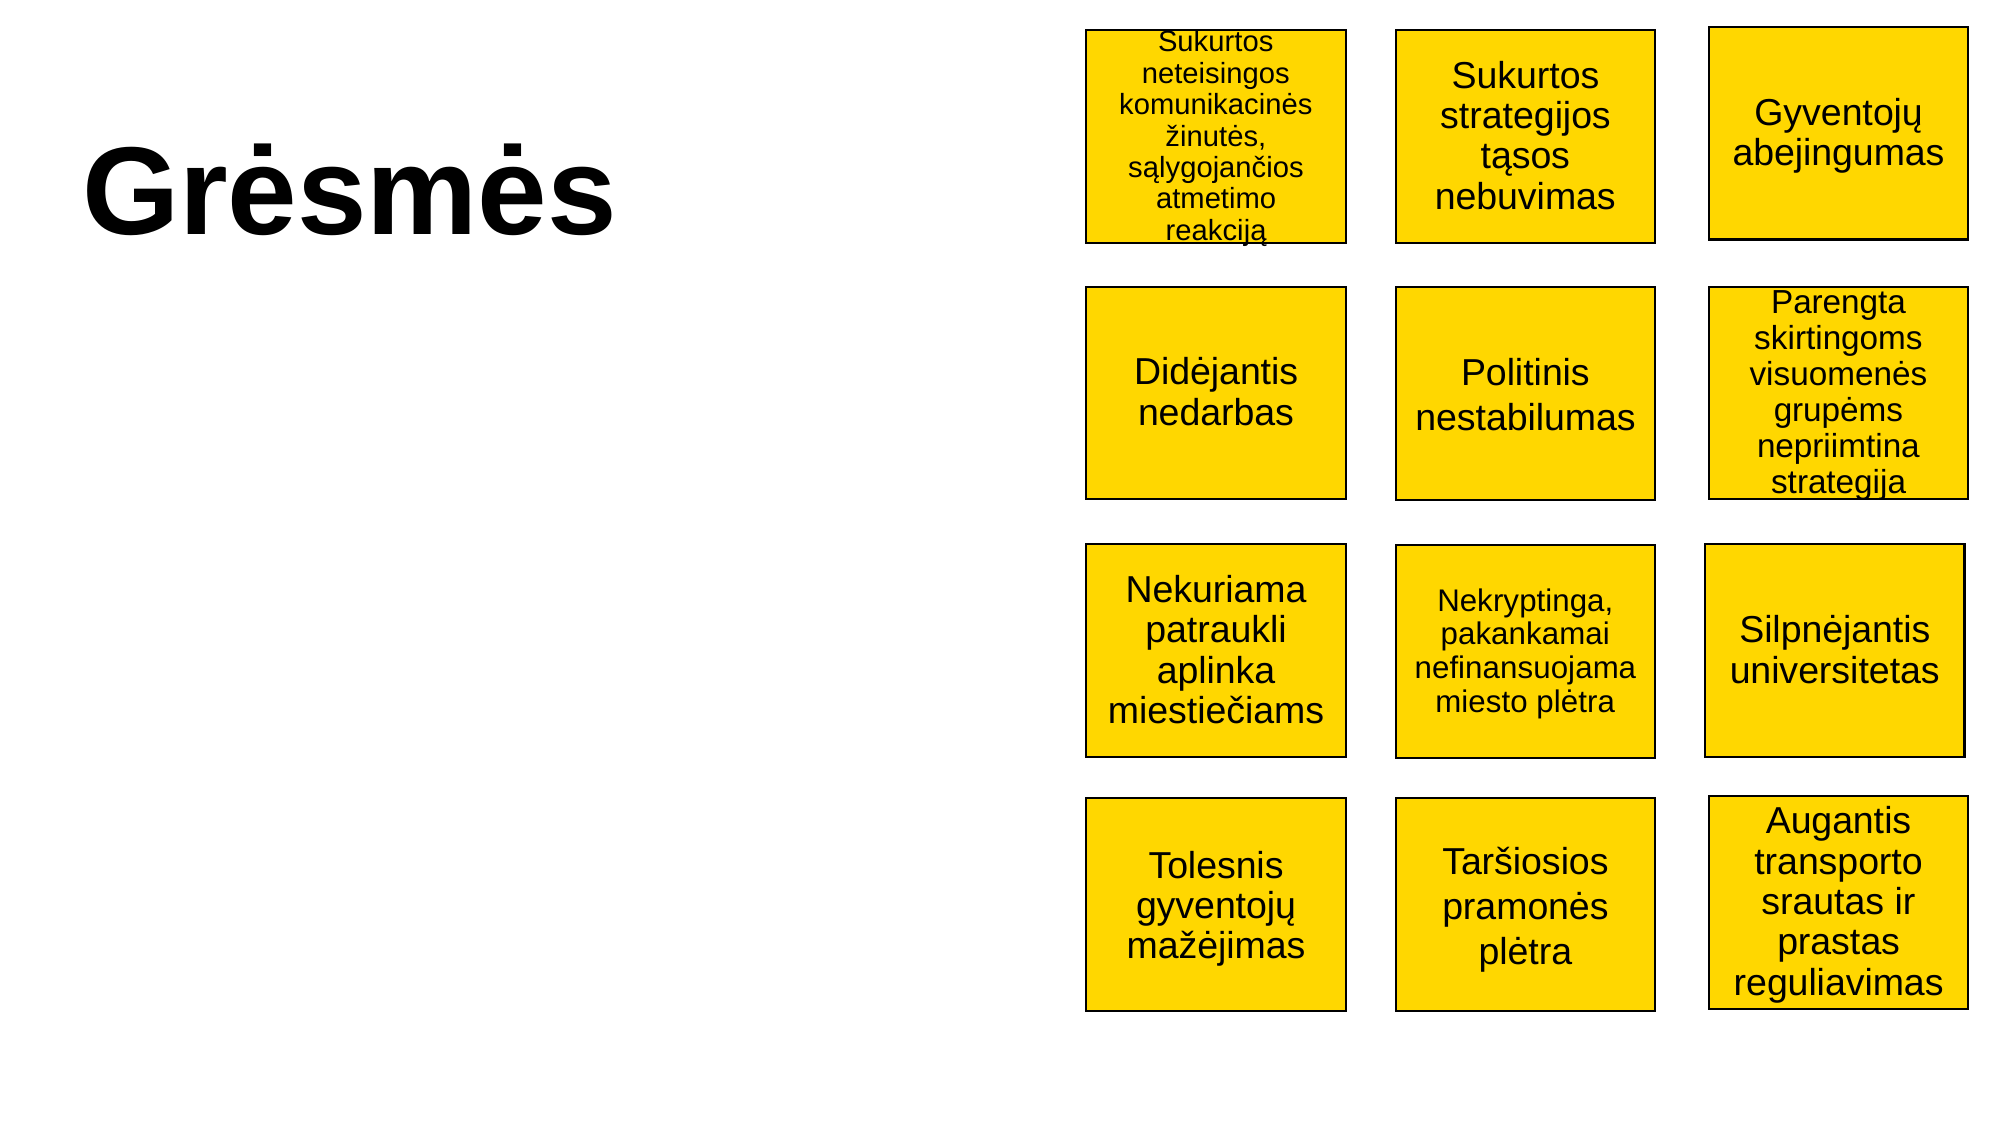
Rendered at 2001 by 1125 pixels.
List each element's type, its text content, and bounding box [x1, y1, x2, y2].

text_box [1708, 286, 1969, 500]
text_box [1704, 544, 1965, 758]
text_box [1086, 544, 1346, 758]
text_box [1086, 30, 1346, 243]
title Grėsmės [67, 59, 1863, 328]
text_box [1086, 286, 1346, 500]
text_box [1395, 797, 1656, 1011]
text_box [1395, 545, 1656, 759]
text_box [1086, 798, 1346, 1013]
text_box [1708, 26, 1969, 240]
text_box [1395, 286, 1656, 500]
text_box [1395, 30, 1656, 243]
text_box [1708, 795, 1969, 1009]
